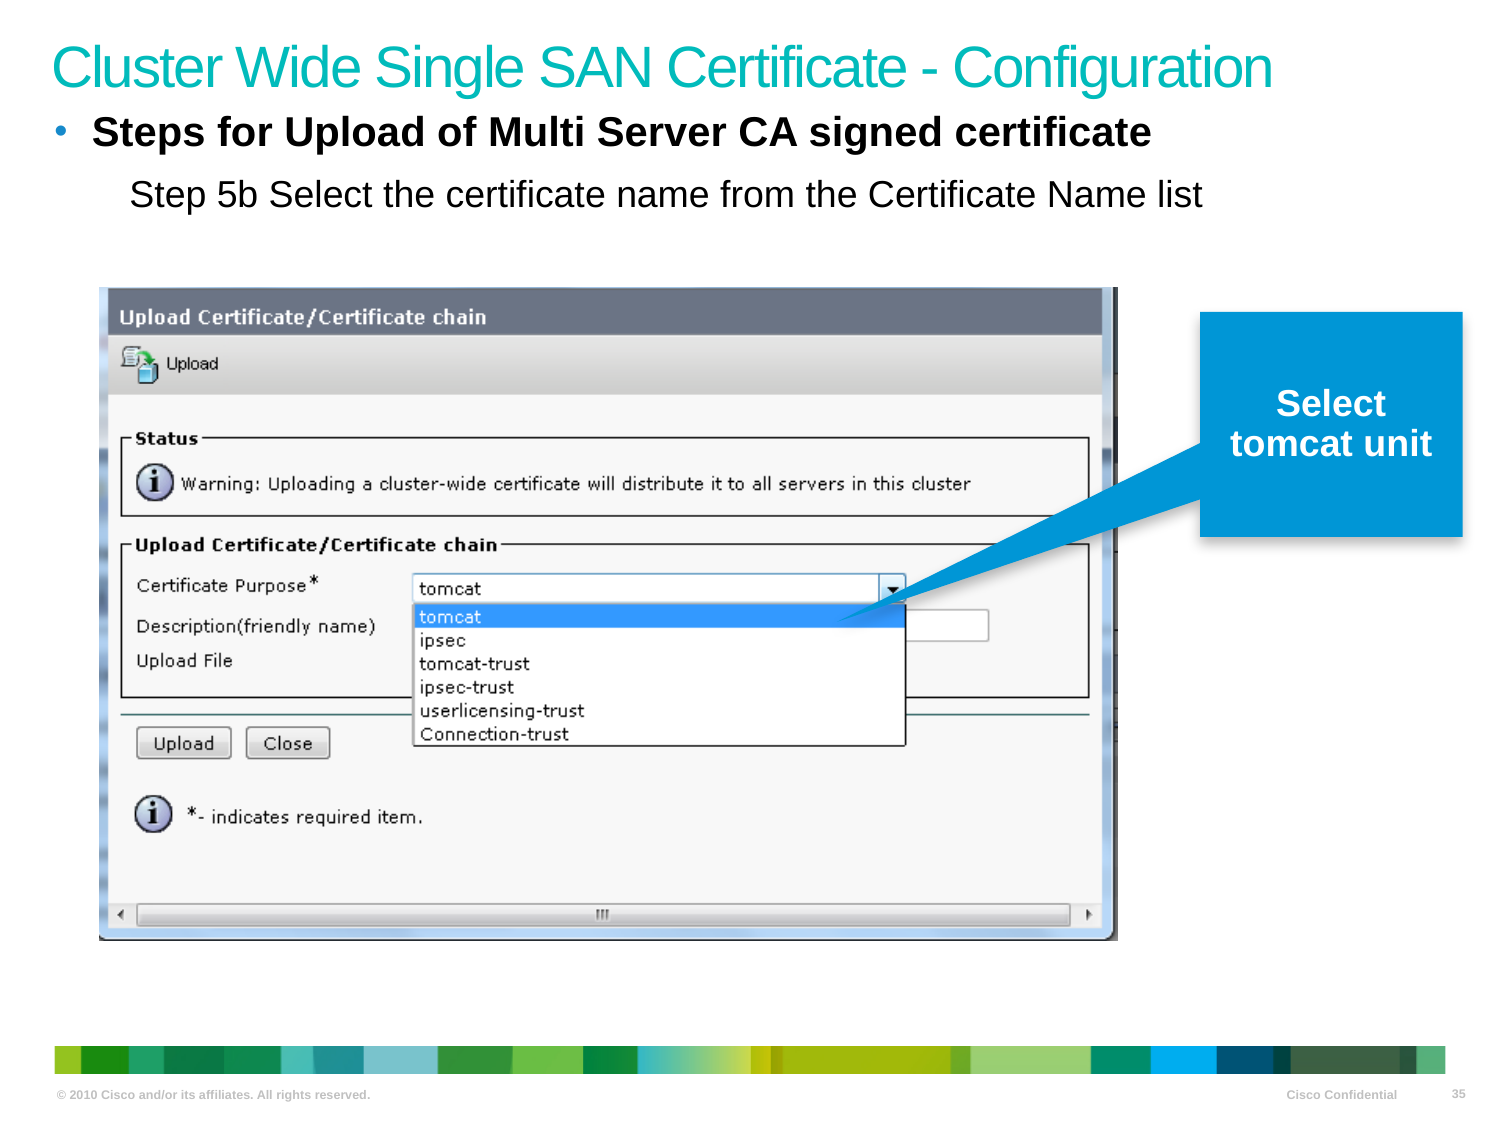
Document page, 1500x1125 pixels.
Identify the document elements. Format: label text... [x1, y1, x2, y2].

text_box Select tomcat unit [1121, 309, 1465, 539]
picture [99, 287, 1118, 941]
picture [54, 1046, 1150, 1074]
text_box Cluster Wide Single SAN Certificate - Configuration [37, 12, 1374, 107]
list Steps for Upload of Multi Server CA signed certificate Step 5b Select the certificate name from the Certificate Name list [37, 99, 1424, 238]
picture [1274, 1046, 1446, 1074]
